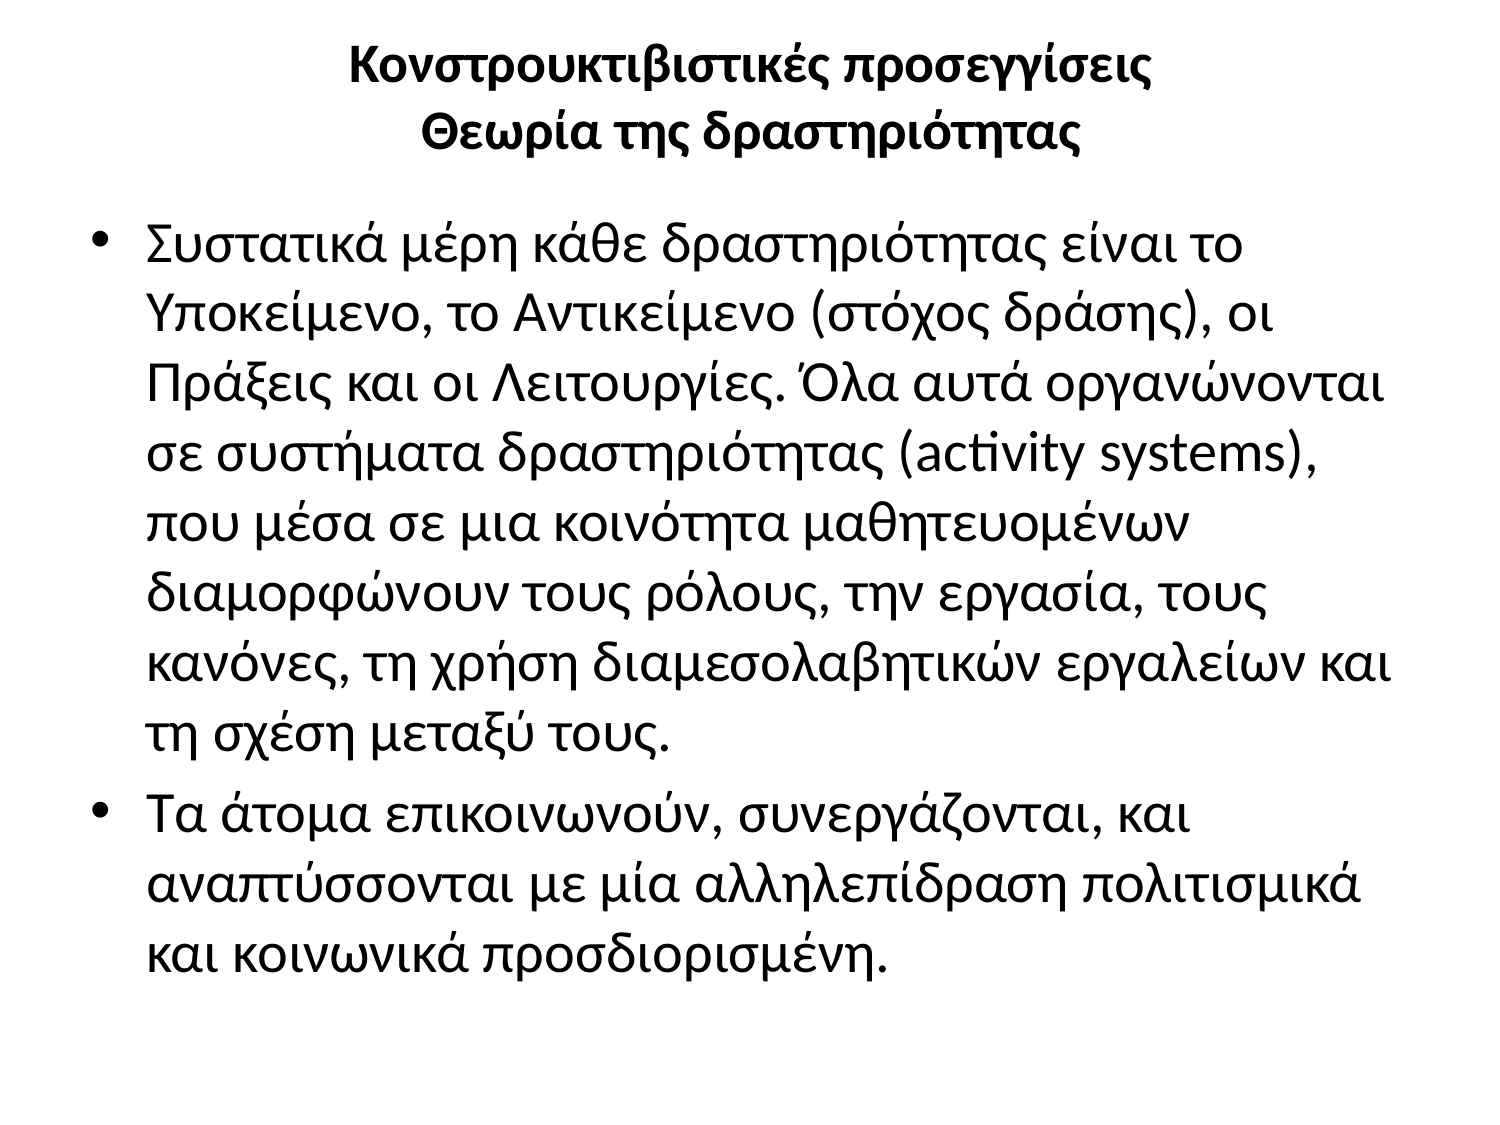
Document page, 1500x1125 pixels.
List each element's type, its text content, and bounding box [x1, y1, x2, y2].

title Κονστρουκτιβιστικές προσεγγίσεις Θεωρία της δραστηριότητας [76, 19, 1427, 169]
list Συστατικά μέρη κάθε δραστηριότητας είναι το Υποκείμενο, το Αντικείμενο (στόχος δράσης), οι Πράξεις και οι Λειτουργίες. Όλα αυτά οργανώνονται σε συστήματα δραστηριότητας (activity systems), που μέσα σε μια κοινότητα μαθητευομένων διαμορφώνουν τους ρόλους, την εργασία, τους κανόνες, τη χρήση διαμεσολαβητικών εργαλείων και τη σχέση μεταξύ τους. Τα άτομα επικοινωνούν, συνεργάζονται, και αναπτύσσονται με μία αλληλεπίδραση πολιτισμικά και κοινωνικά προσδιορισμένη. [75, 196, 1425, 1024]
